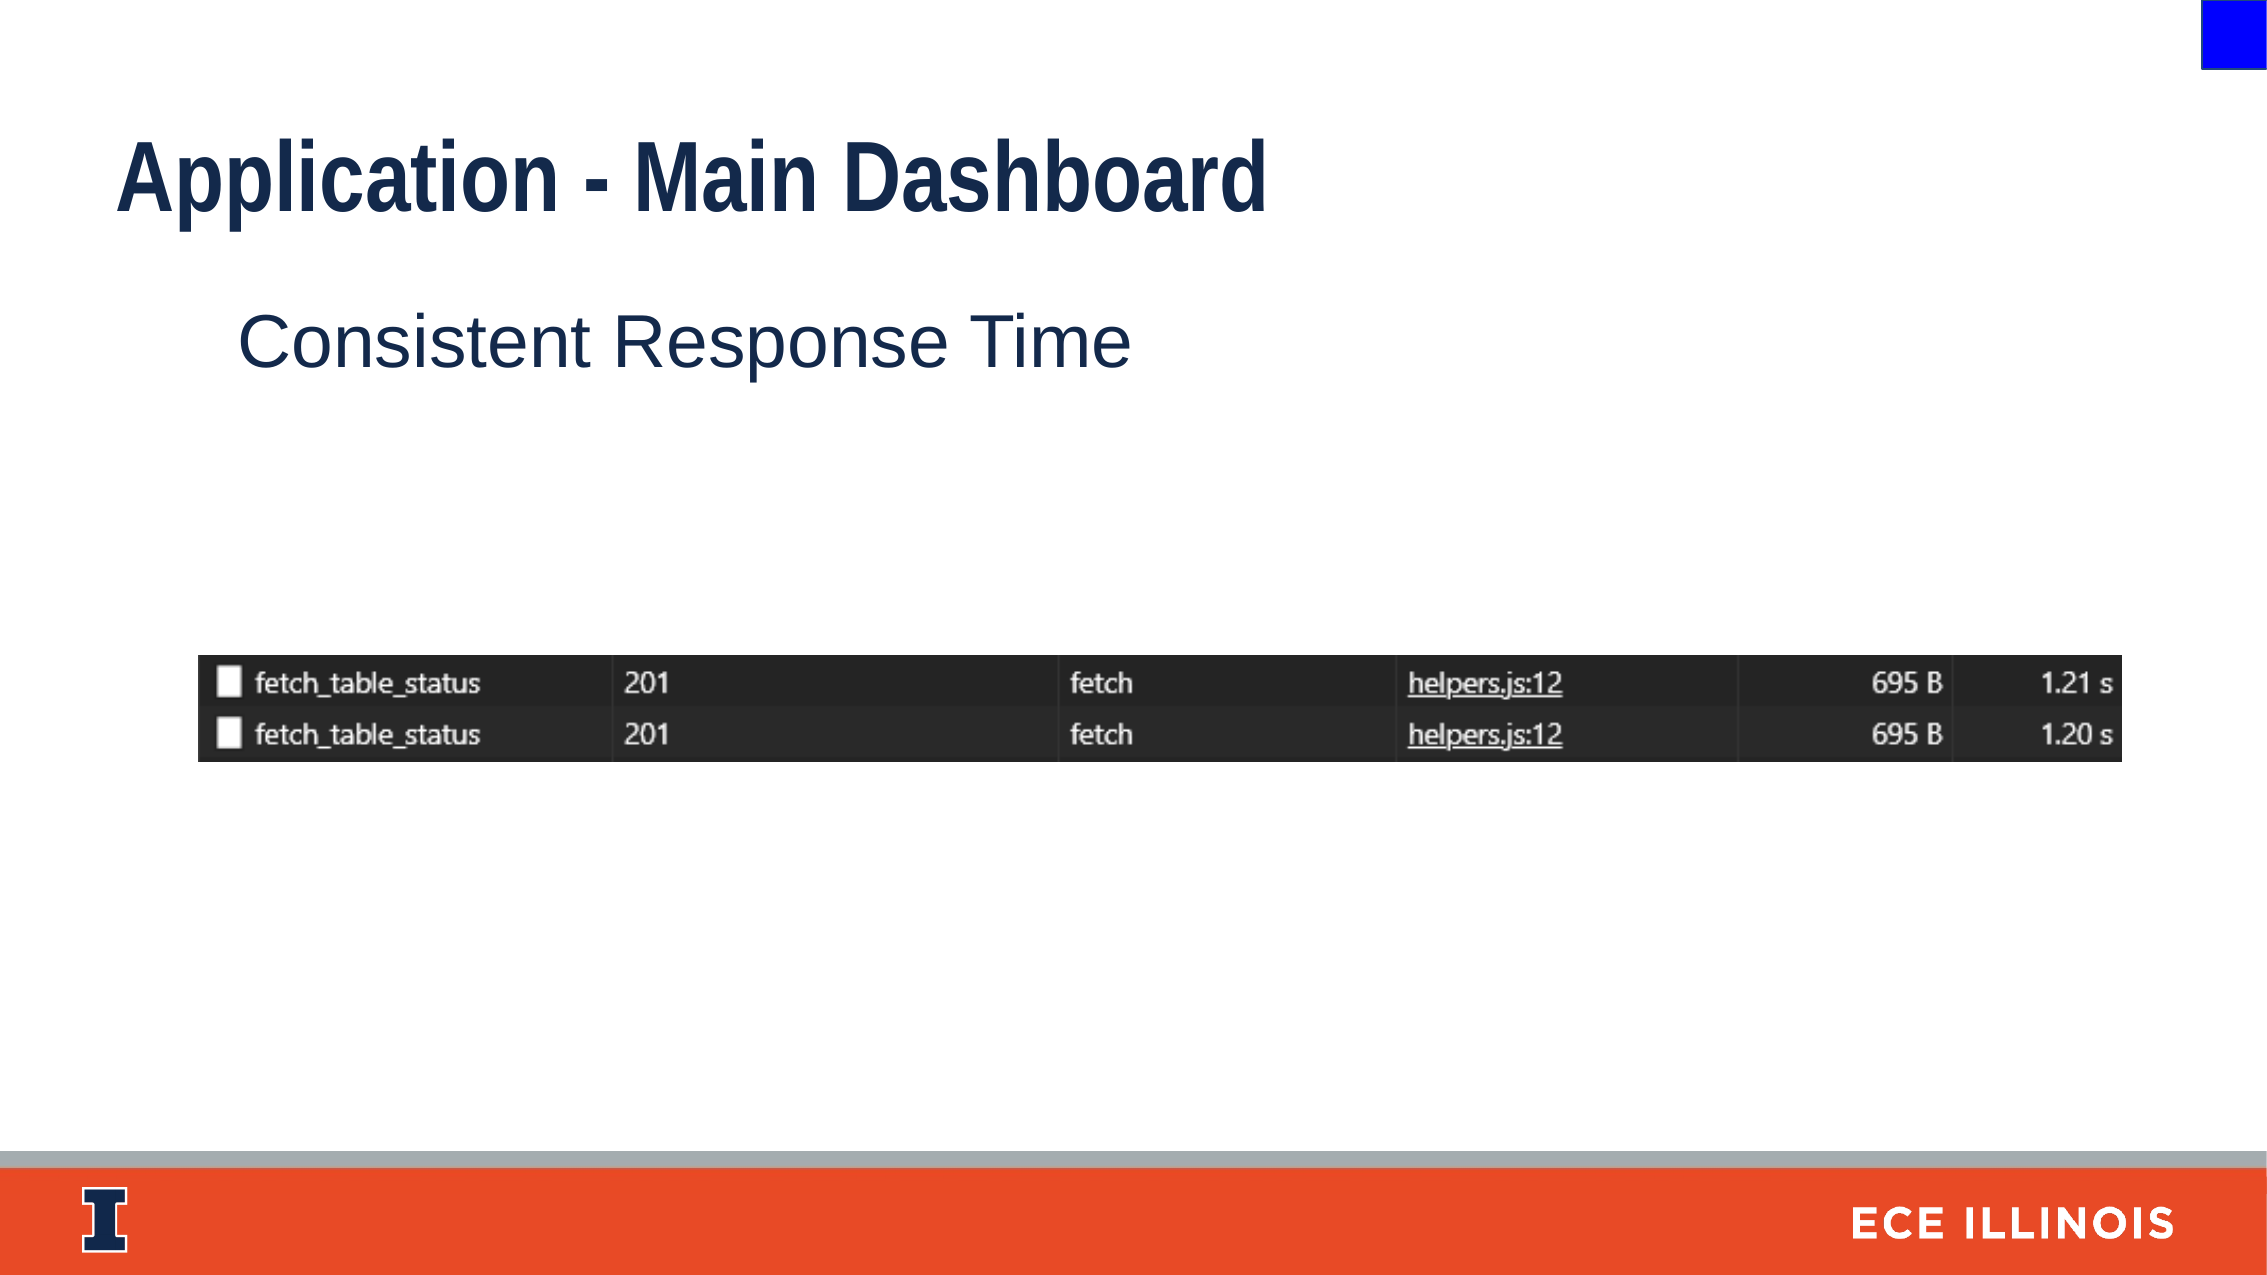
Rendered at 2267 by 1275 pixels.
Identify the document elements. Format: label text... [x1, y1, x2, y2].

picture [1853, 1206, 2173, 1239]
text_box [2201, 0, 2267, 69]
picture [197, 654, 2123, 762]
list Application - Main Dashboard [100, 104, 2173, 224]
picture [0, 1151, 2267, 1258]
text_box Consistent Response Time [184, 277, 1715, 457]
